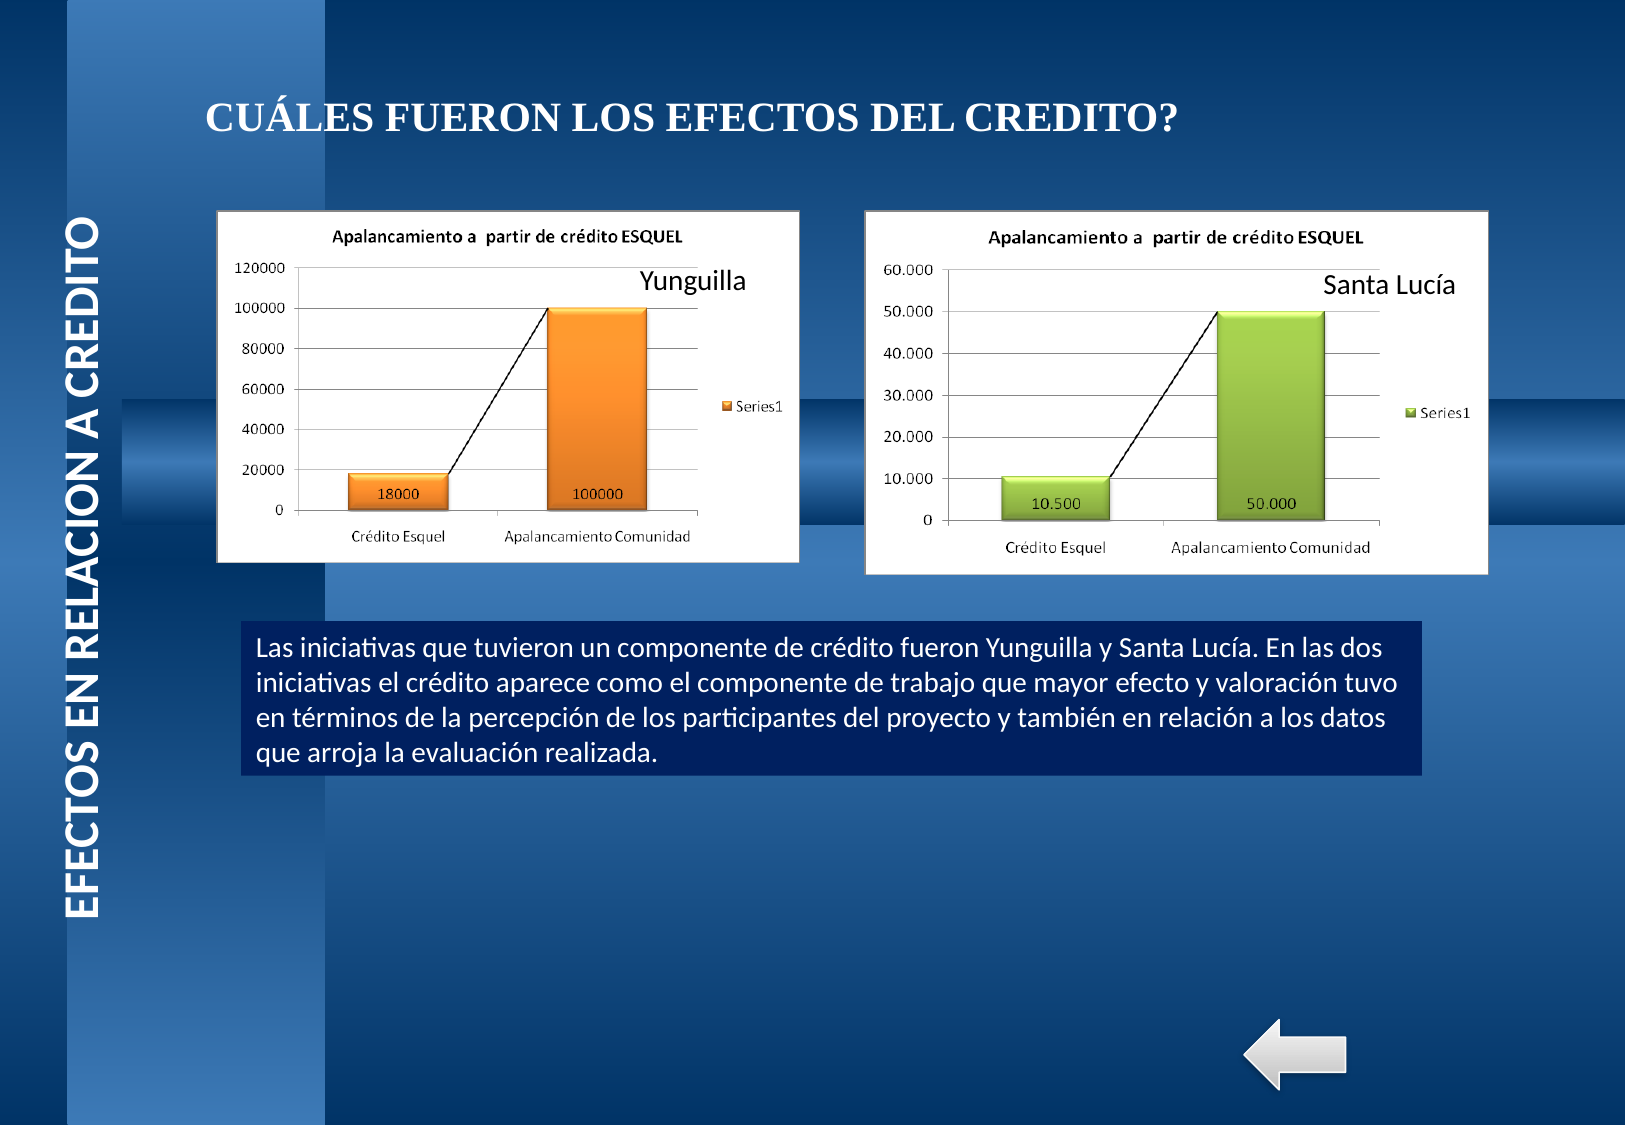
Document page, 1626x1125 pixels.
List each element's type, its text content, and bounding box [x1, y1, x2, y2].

text_box [1243, 1018, 1347, 1091]
picture [862, 210, 1489, 575]
text_box EFECTOS EN RELACION A CREDITO [40, 175, 116, 961]
text_box Las iniciativas que tuvieron un componente de crédito fueron Yunguilla y Santa Lucía. En las dos iniciativas el crédito aparece como el componente de trabajo que mayor efecto y valoración tuvo en términos de la percepción de los participantes del proyecto y también en relación a los datos que arroja la evaluación realizada. [241, 621, 1422, 776]
text_box CUÁLES FUERON LOS EFECTOS DEL CREDITO? [190, 82, 1321, 147]
picture [215, 210, 800, 563]
